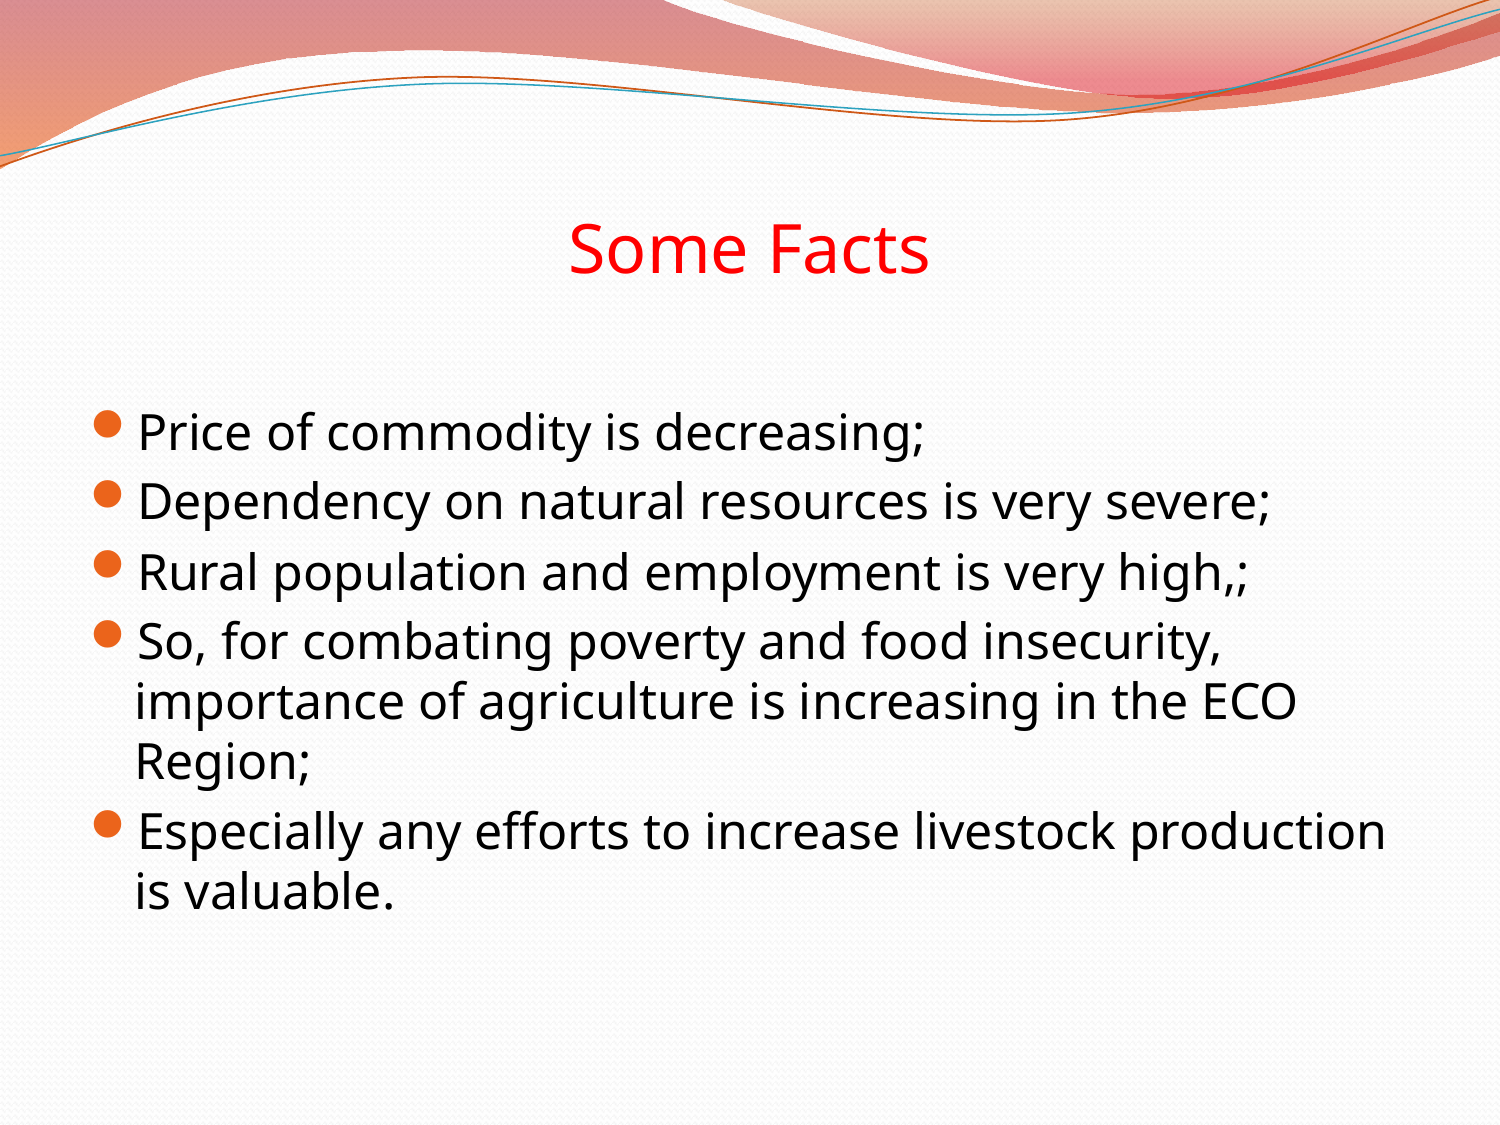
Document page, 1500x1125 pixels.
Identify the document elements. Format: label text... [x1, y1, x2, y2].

list Price of commodity is decreasing; Dependency on natural resources is very severe; Rural population and employment is very high,; So, for combating poverty and food insecurity, importance of agriculture is increasing in the ECO Region; Especially any efforts to increase livestock production is valuable. [75, 317, 1425, 1088]
title Some Facts [75, 115, 1425, 288]
